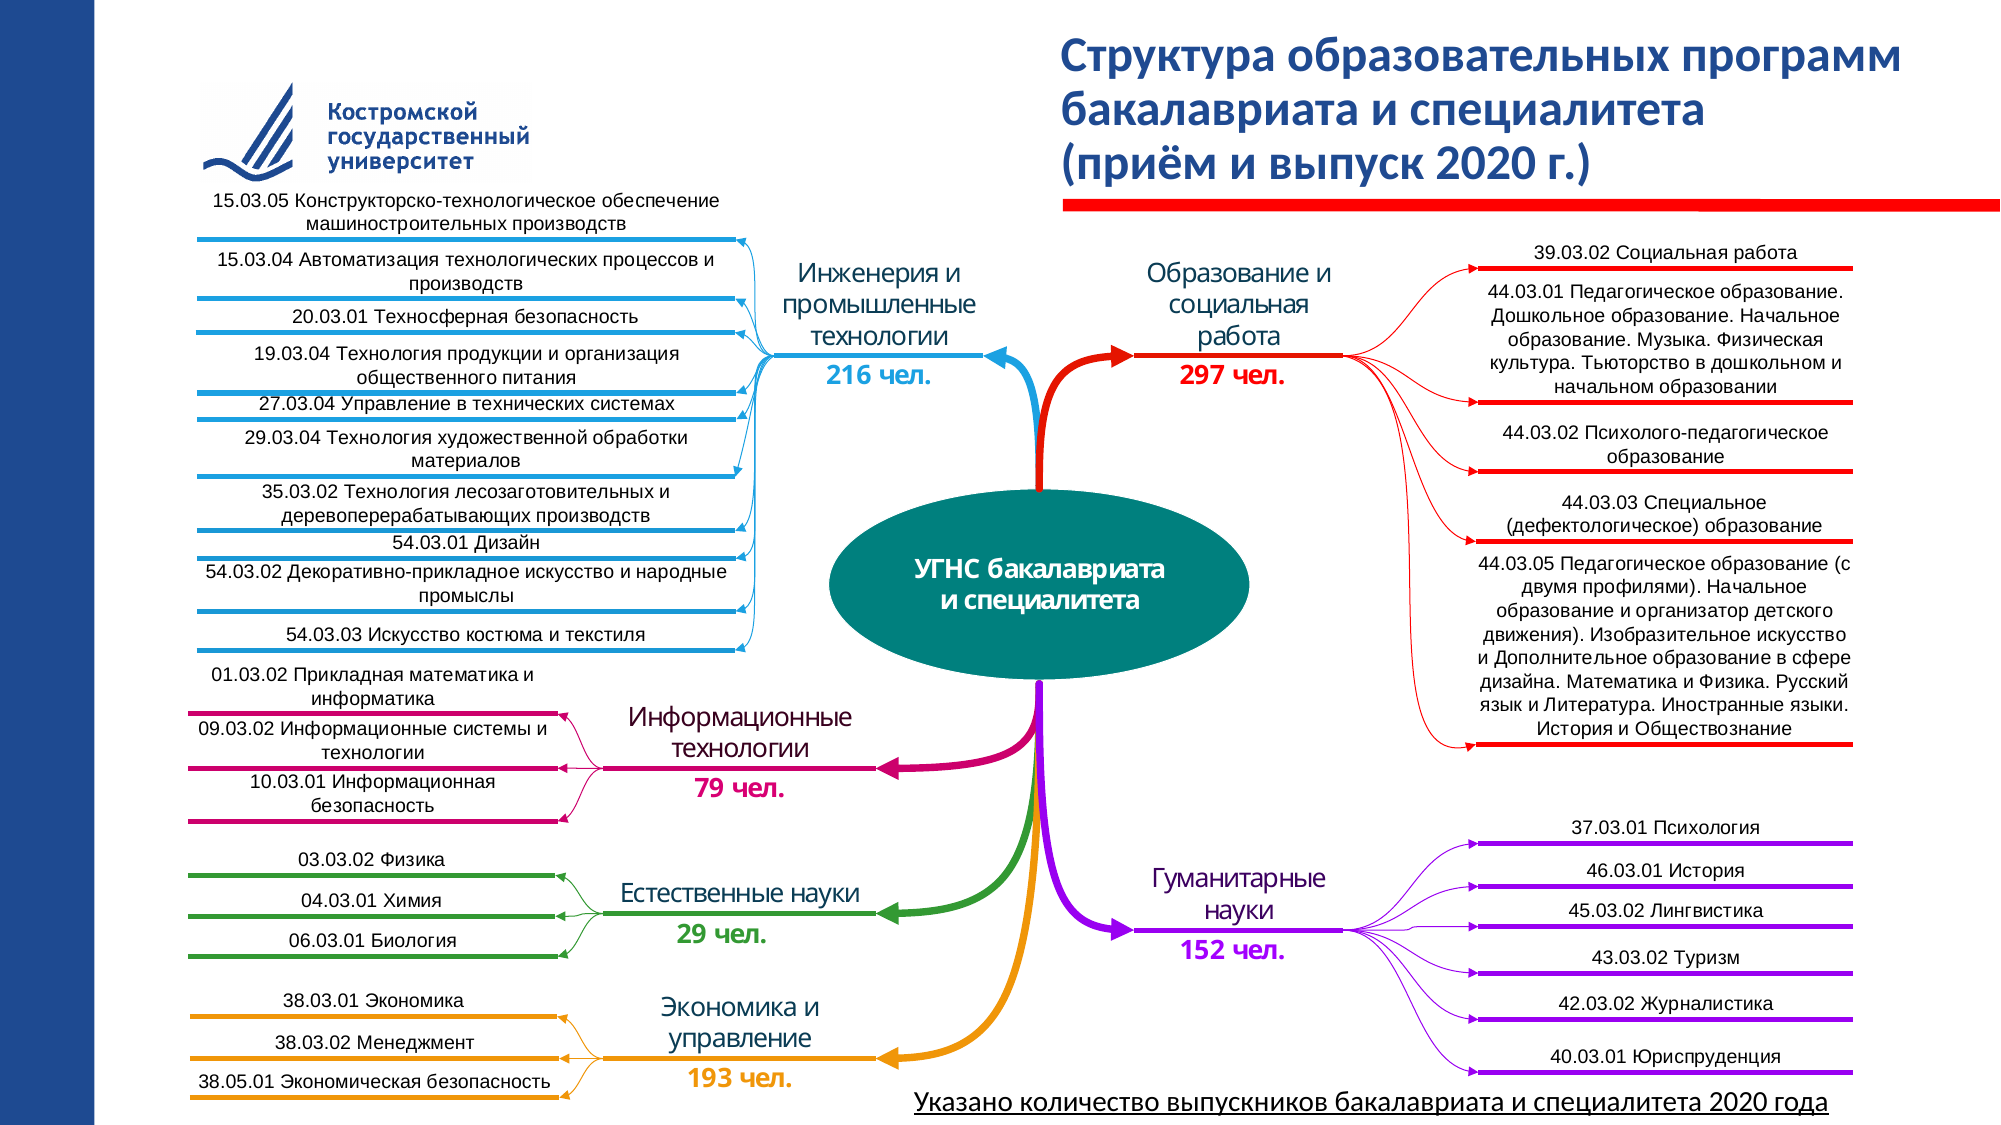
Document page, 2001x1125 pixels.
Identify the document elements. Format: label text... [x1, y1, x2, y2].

text_box Указано количество выпускников бакалавриата и специалитета 2020 года [899, 1108, 1845, 1125]
picture [186, 82, 1867, 1108]
text_box [0, 0, 95, 1125]
text_box Структура образовательных программ бакалавриата и специалитета (приём и выпуск 2020 г.) [1045, 20, 1973, 198]
